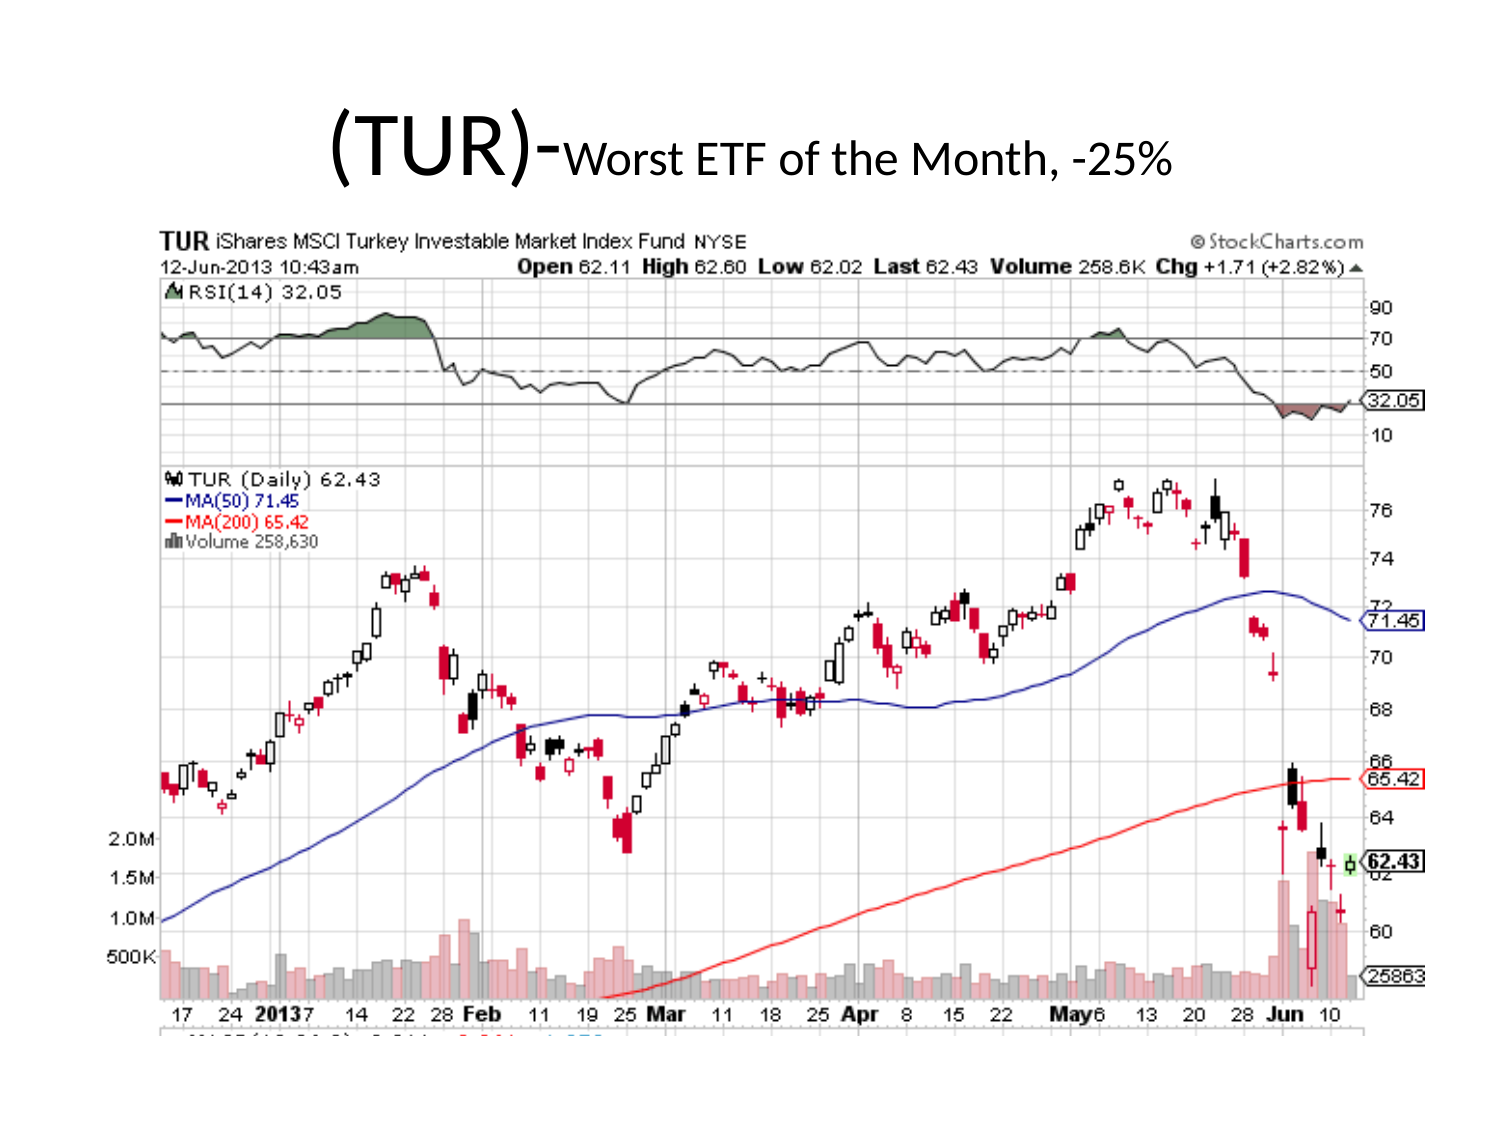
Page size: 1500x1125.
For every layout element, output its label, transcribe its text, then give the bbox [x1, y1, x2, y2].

title (TUR)-Worst ETF of the Month, -25% [74, 44, 1426, 224]
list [74, 224, 1426, 1036]
